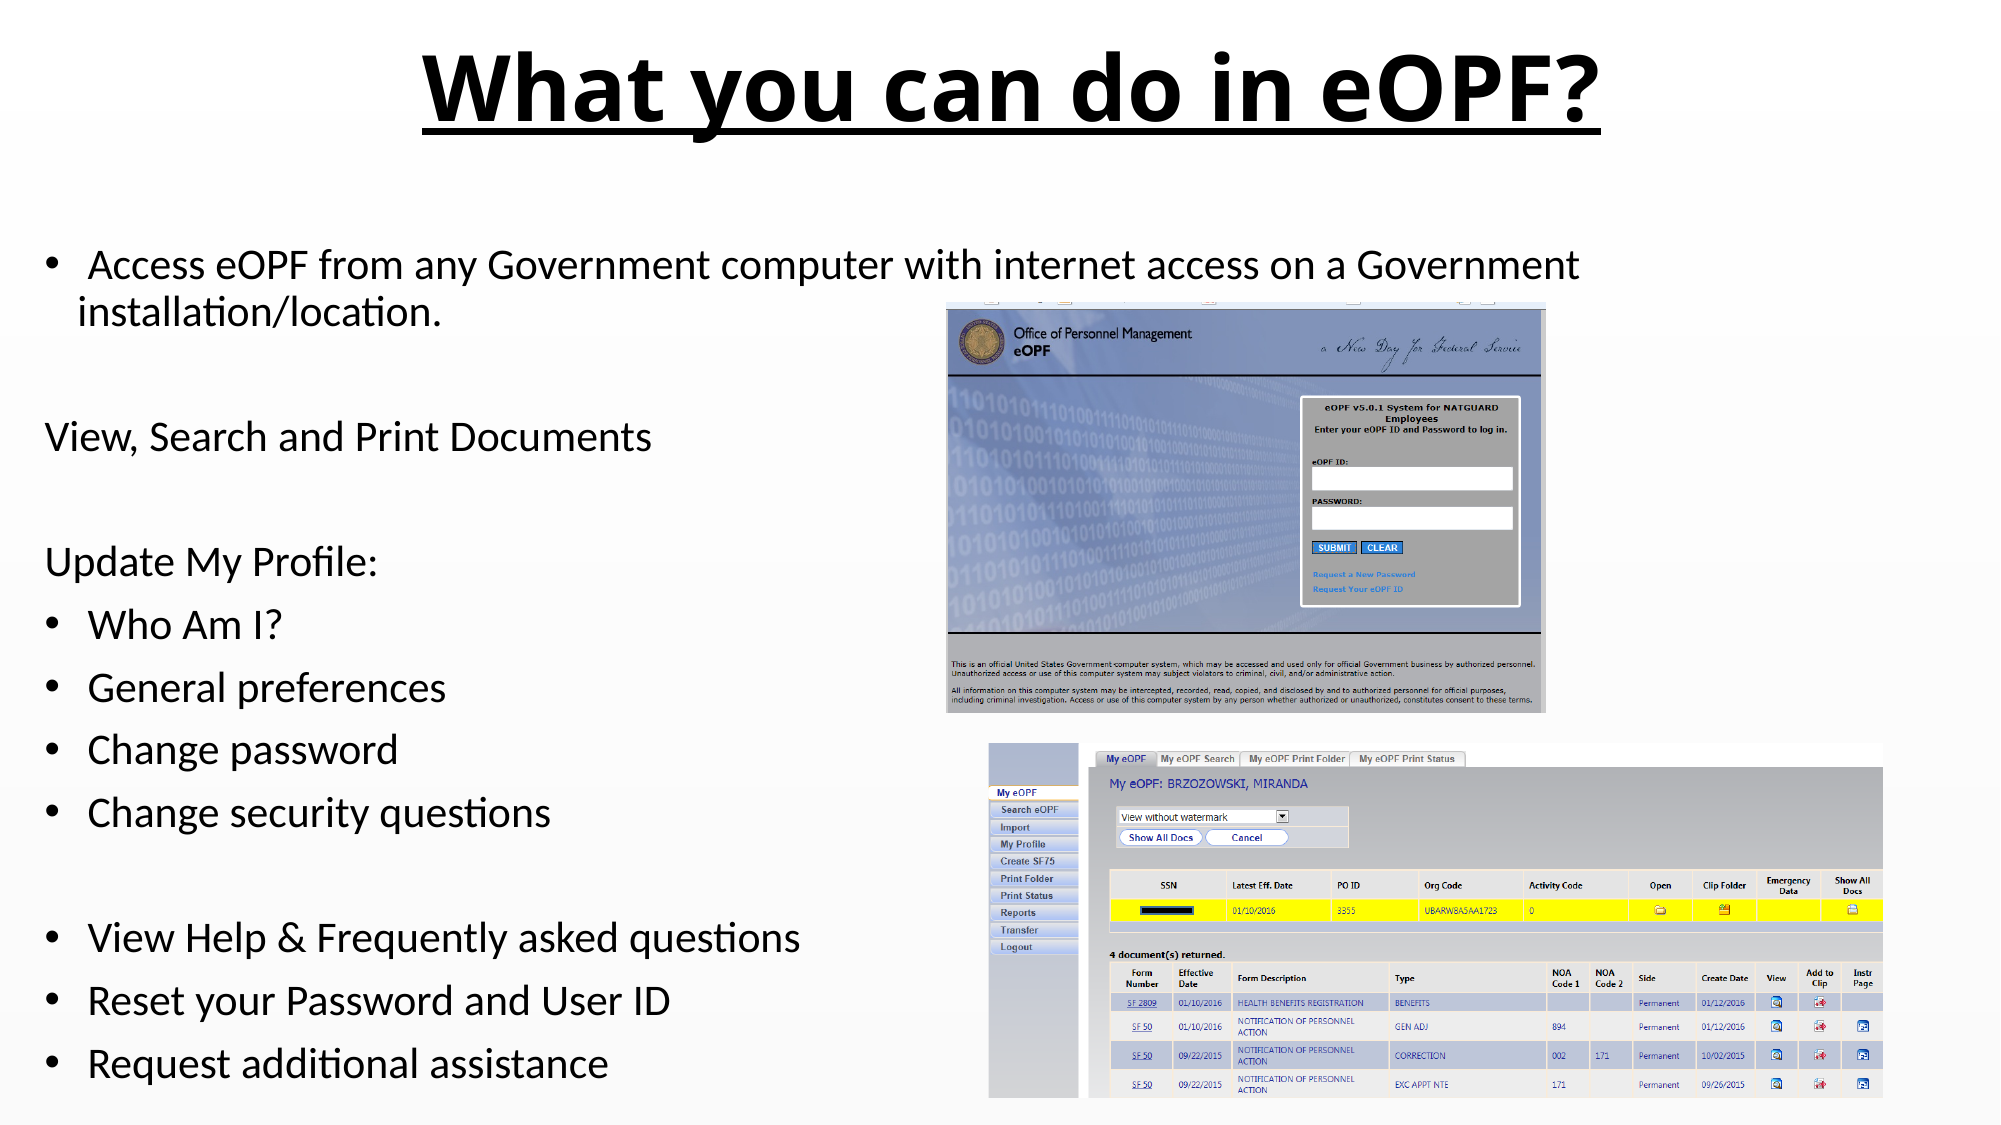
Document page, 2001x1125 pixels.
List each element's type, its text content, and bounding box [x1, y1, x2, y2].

title What you can do in eOPF? [98, 0, 1824, 201]
list Access eOPF from any Government computer with internet access on a Government installation/location. View, Search and Print Documents Update My Profile: Who Am I? General preferences Change password Change security questions View Help & Frequently asked questions Reset your Password and User ID Request additional assistance [29, 234, 1863, 1098]
picture [988, 743, 1884, 1098]
picture [945, 302, 1546, 713]
